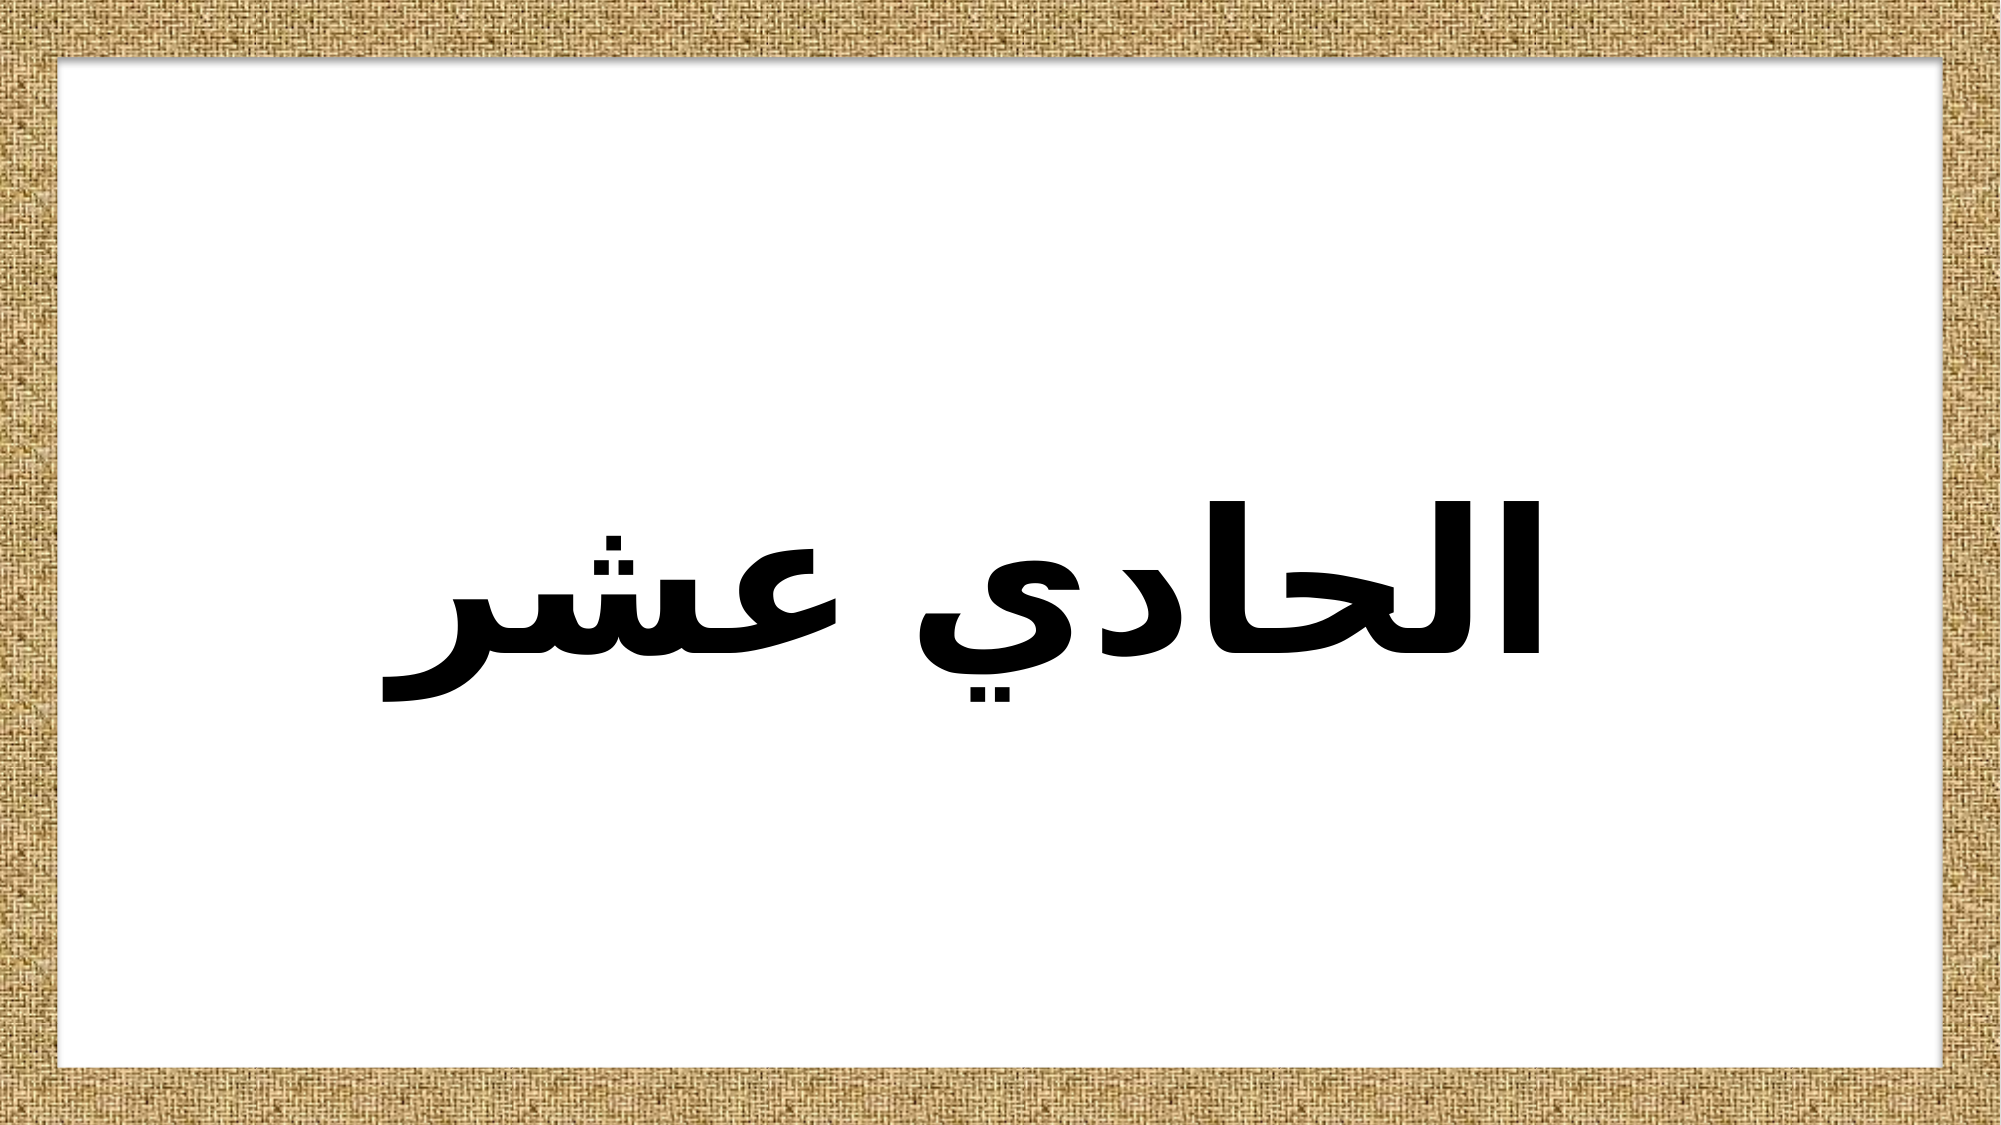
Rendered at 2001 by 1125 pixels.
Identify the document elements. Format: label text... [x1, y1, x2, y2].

picture [0, 0, 2001, 1125]
title الحادي عشر [99, 225, 1900, 769]
